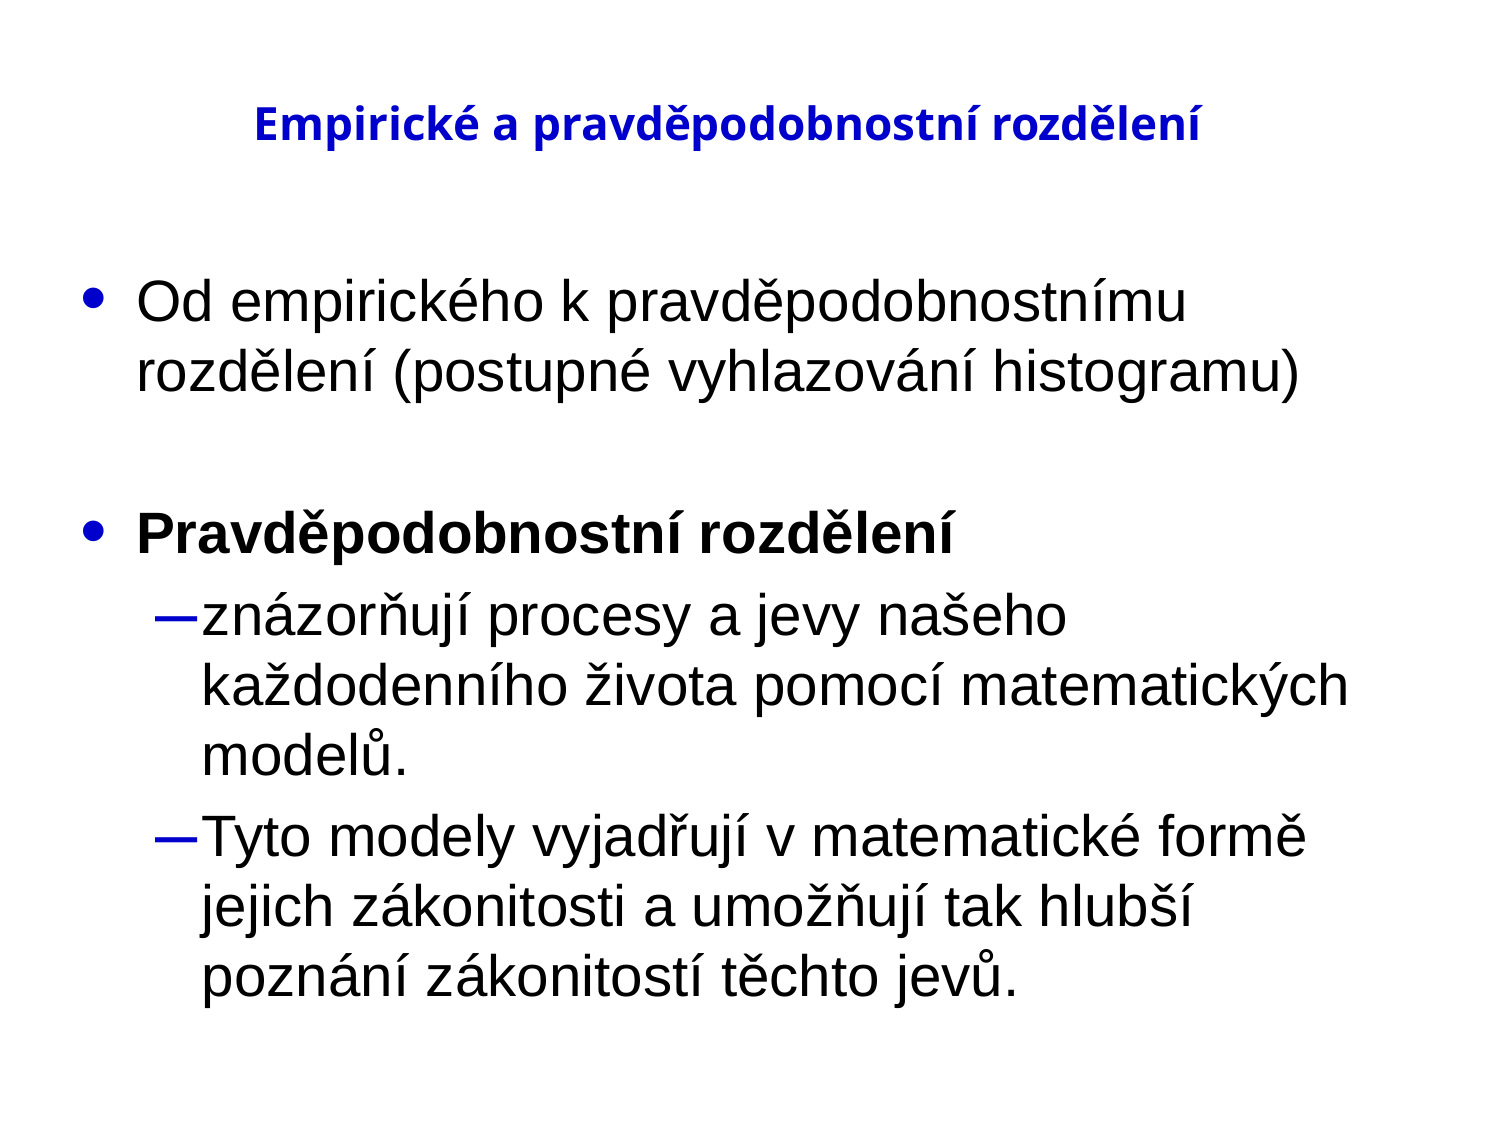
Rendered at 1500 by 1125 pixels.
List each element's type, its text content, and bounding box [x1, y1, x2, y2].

list Od empirického k pravděpodobnostnímu rozdělení (postupné vyhlazování histogramu) Pravděpodobnostní rozdělení znázorňují procesy a jevy našeho každodenního života pomocí matematických modelů. Tyto modely vyjadřují v matematické formě jejich zákonitosti a umožňují tak hlubší poznání zákonitostí těchto jevů. [64, 255, 1415, 1106]
title Empirické a pravděpodobnostní rozdělení [53, 30, 1404, 219]
